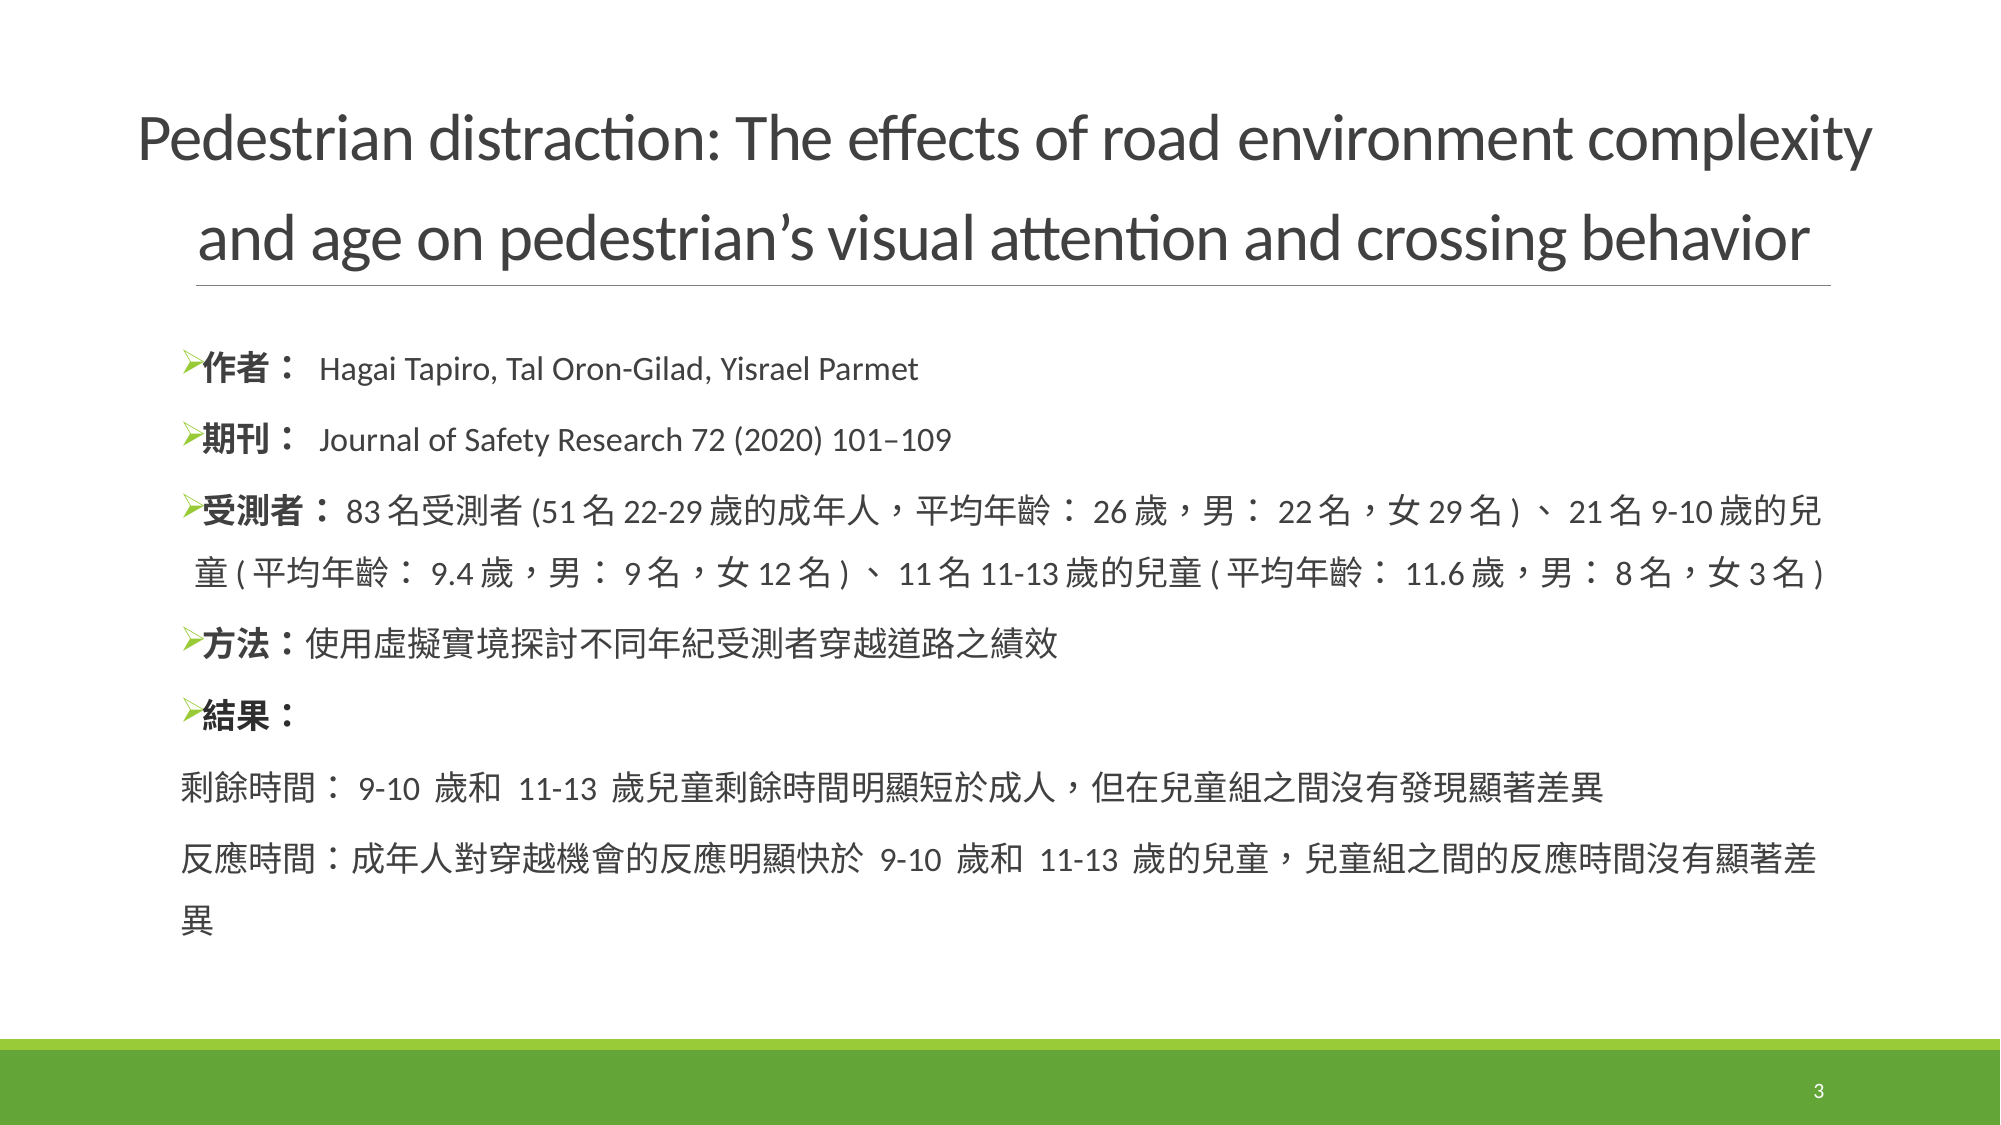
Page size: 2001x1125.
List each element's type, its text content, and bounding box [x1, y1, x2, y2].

title Pedestrian distraction: The effects of road environment complexity and age on pedestrian’s visual attention and crossing behavior [109, 43, 1901, 282]
slide_number 3 [1624, 1059, 1840, 1120]
list 作者： Hagai Tapiro, Tal Oron-Gilad, Yisrael Parmet 期刊： Journal of Safety Research 72 (2020) 101–109 受測者：83名受測者(51名22-29歲的成年人，平均年齡：26歲，男：22名，女29名)、21名9-10歲的兒童(平均年齡：9.4歲，男：9名，女12名)、11名11-13歲的兒童(平均年齡：11.6歲，男：8名，女3名) 方法：使用虛擬實境探討不同年紀受測者穿越道路之績效 結果： 剩餘時間：9-10 歲和 11-13 歲兒童剩餘時間明顯短於成人，但在兒童組之間沒有發現顯著差異 反應時間：成年人對穿越機會的反應明顯快於 9-10 歲和 11-13 歲的兒童，兒童組之間的反應時間沒有顯著差異 [180, 318, 1830, 979]
